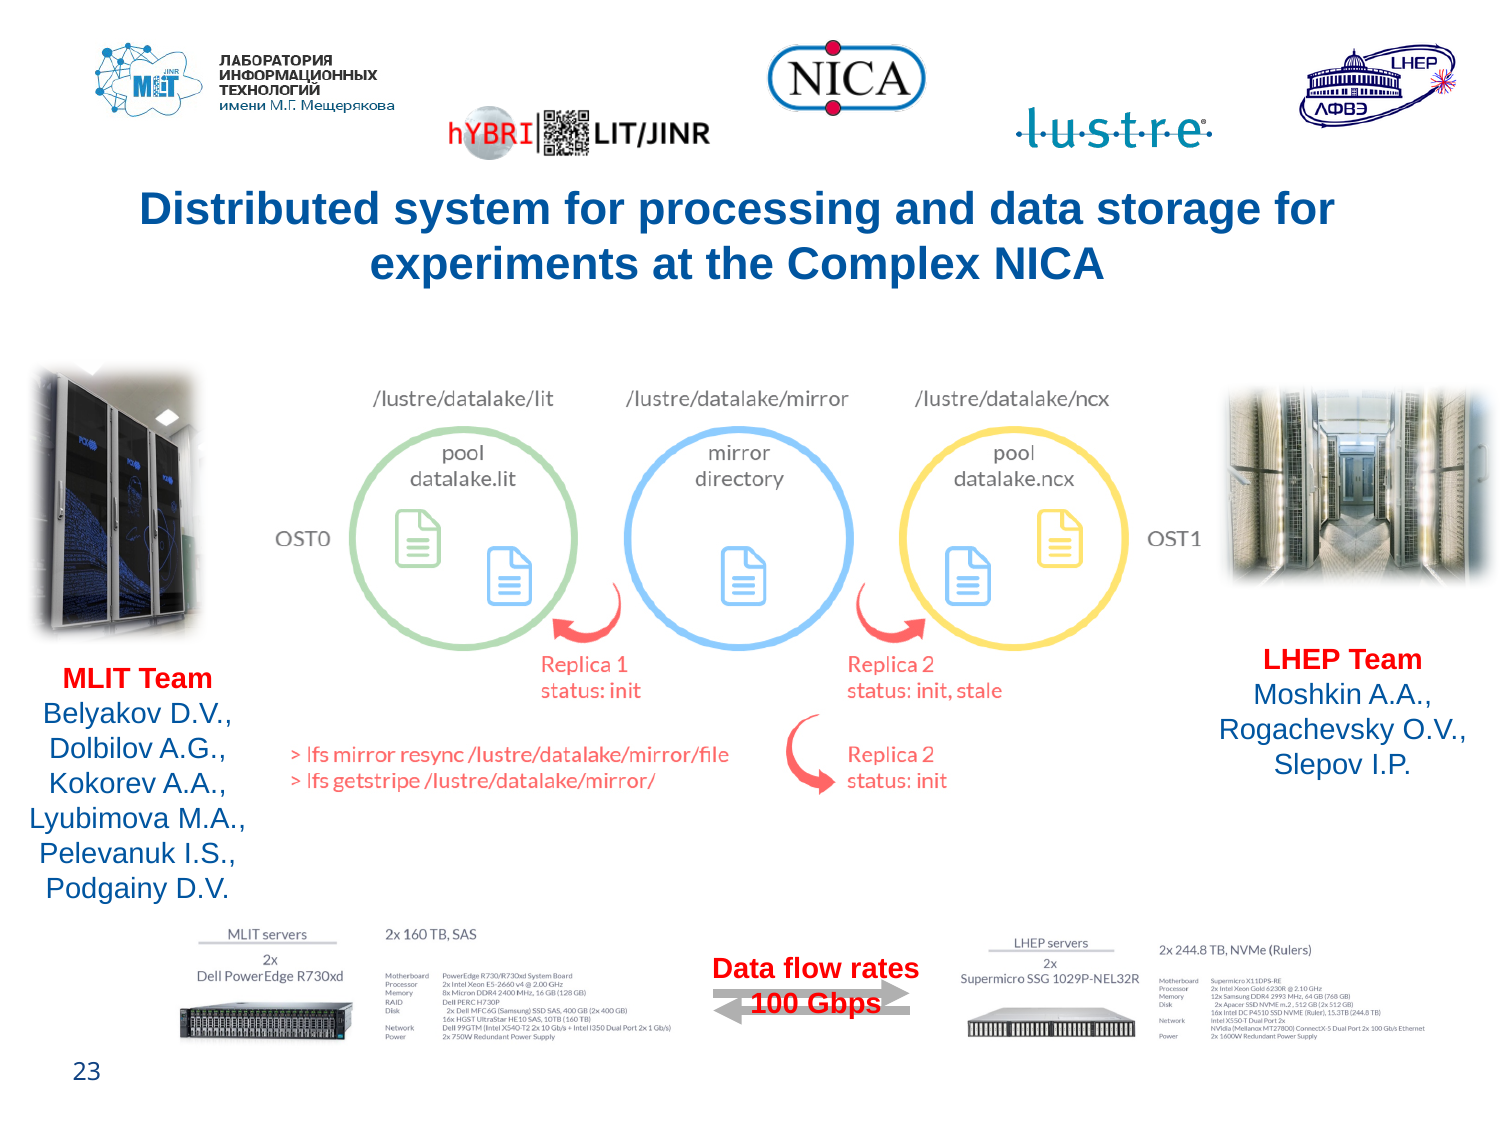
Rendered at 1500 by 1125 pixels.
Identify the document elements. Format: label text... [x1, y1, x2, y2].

picture [95, 38, 395, 123]
picture [1298, 41, 1475, 129]
text_box LHEP Team Moshkin A.A., Rogachevsky O.V., Slepov I.P. [1298, 633, 1488, 788]
text_box User Job [701, 942, 919, 1028]
picture [138, 898, 692, 1063]
text_box MLIT Team Belyakov D.V., Dolbilov A.G., Kokorev A.A., Lyubimova M.A., Pelevanuk I.S., Podgainy D.V. [0, 651, 276, 912]
picture [447, 106, 714, 160]
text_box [713, 992, 910, 1011]
text_box Distributed system for processing and data storage for experiments at the Complex NICA [79, 171, 1396, 296]
picture [933, 921, 1439, 1079]
picture [25, 358, 209, 647]
picture [1015, 107, 1213, 149]
slide_number 23 [33, 1042, 117, 1103]
text_box Data flow rates 100 Gbps [703, 942, 925, 1028]
picture [765, 38, 928, 119]
picture [187, 354, 1288, 795]
picture [1215, 381, 1500, 591]
